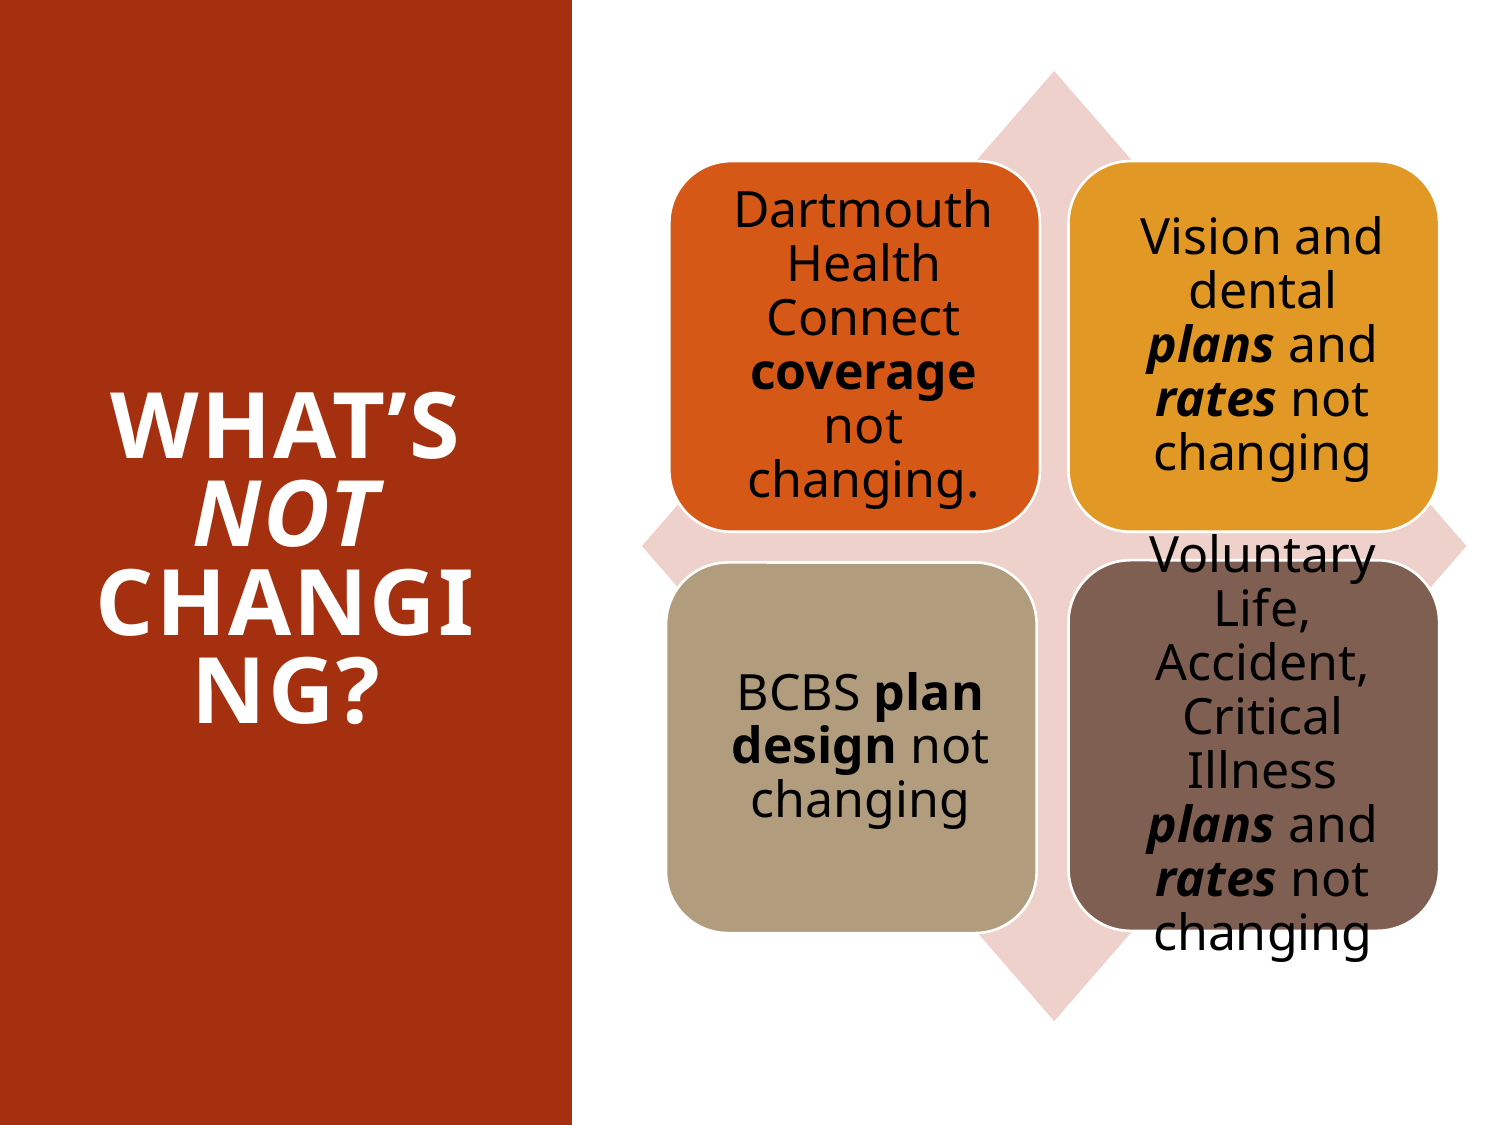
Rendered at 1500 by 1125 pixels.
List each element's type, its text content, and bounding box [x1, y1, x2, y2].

title What’s not changing? [46, 107, 487, 1022]
text_box [0, 0, 573, 1125]
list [493, 70, 1500, 1022]
